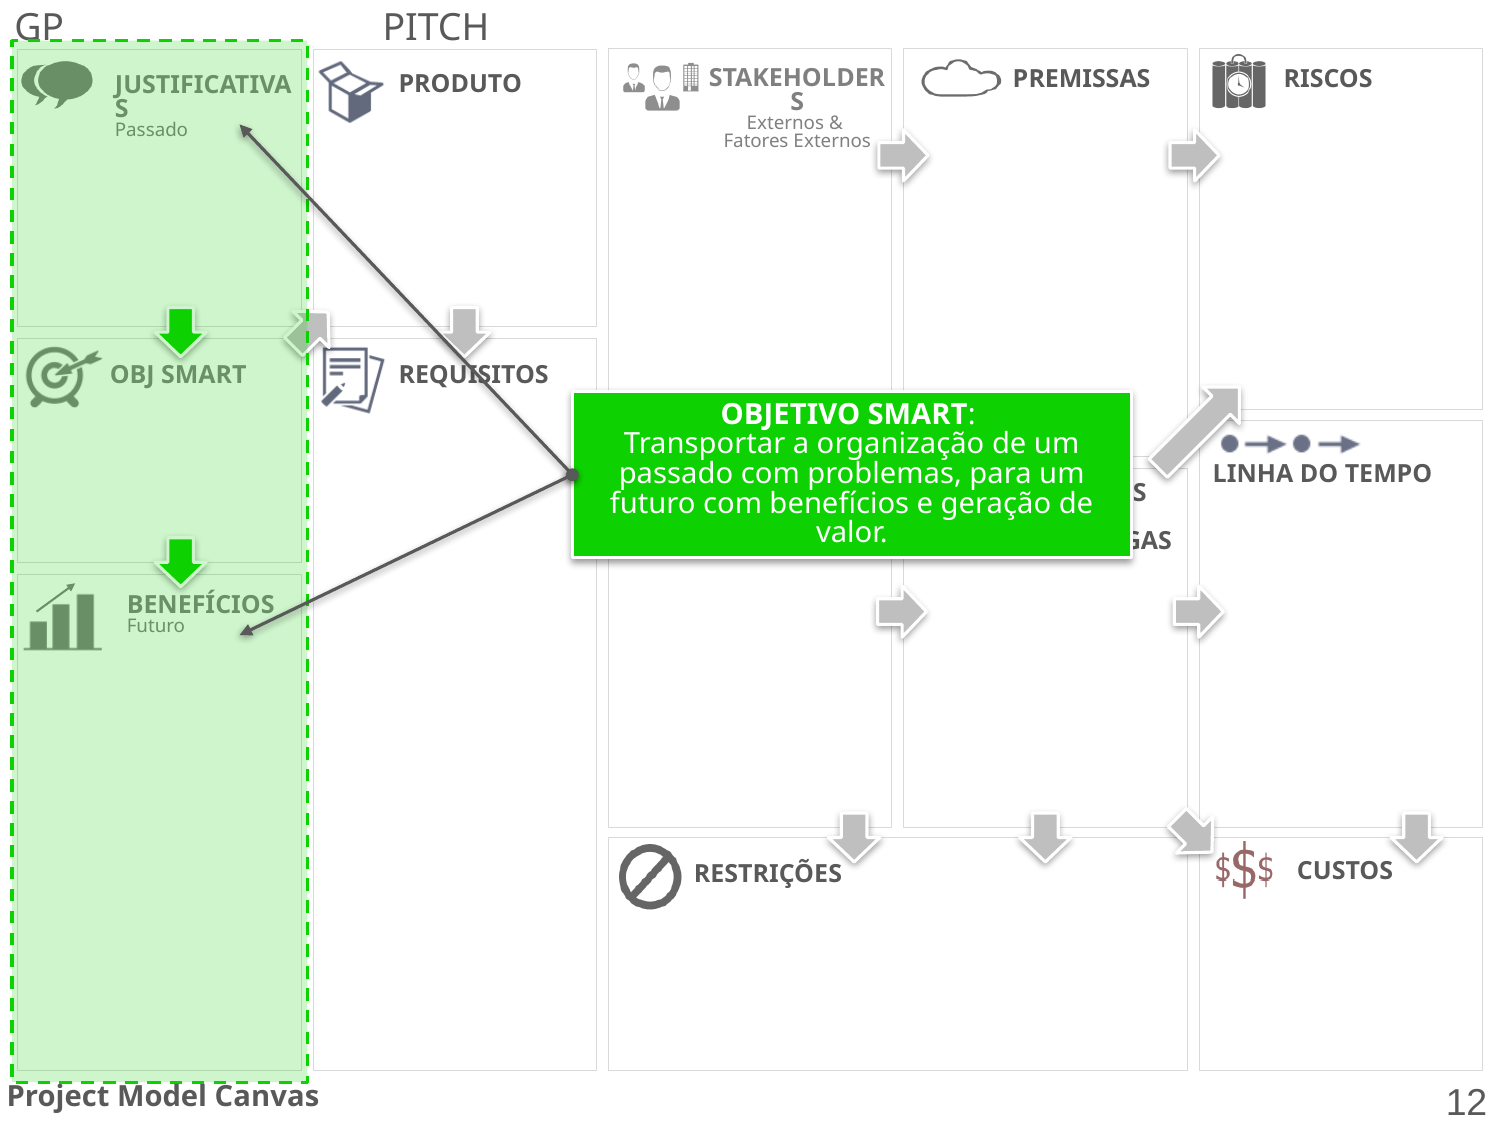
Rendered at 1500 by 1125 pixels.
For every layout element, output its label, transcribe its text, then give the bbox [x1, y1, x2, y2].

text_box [17, 574, 302, 1071]
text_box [608, 465, 892, 825]
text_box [1198, 40, 1483, 410]
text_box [1197, 420, 1483, 828]
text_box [608, 48, 901, 457]
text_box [239, 474, 573, 636]
text_box [10, 39, 308, 1070]
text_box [17, 48, 311, 327]
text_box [312, 337, 597, 1071]
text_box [17, 337, 234, 563]
text_box 12 [1431, 1070, 1500, 1125]
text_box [1198, 837, 1483, 1071]
text_box Project Model Canvas [0, 1070, 342, 1120]
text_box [903, 48, 1188, 457]
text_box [608, 826, 1188, 1071]
text_box GP [0, 0, 80, 56]
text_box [312, 48, 597, 327]
text_box PITCH [367, 0, 505, 47]
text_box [239, 124, 573, 474]
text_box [903, 467, 1192, 828]
